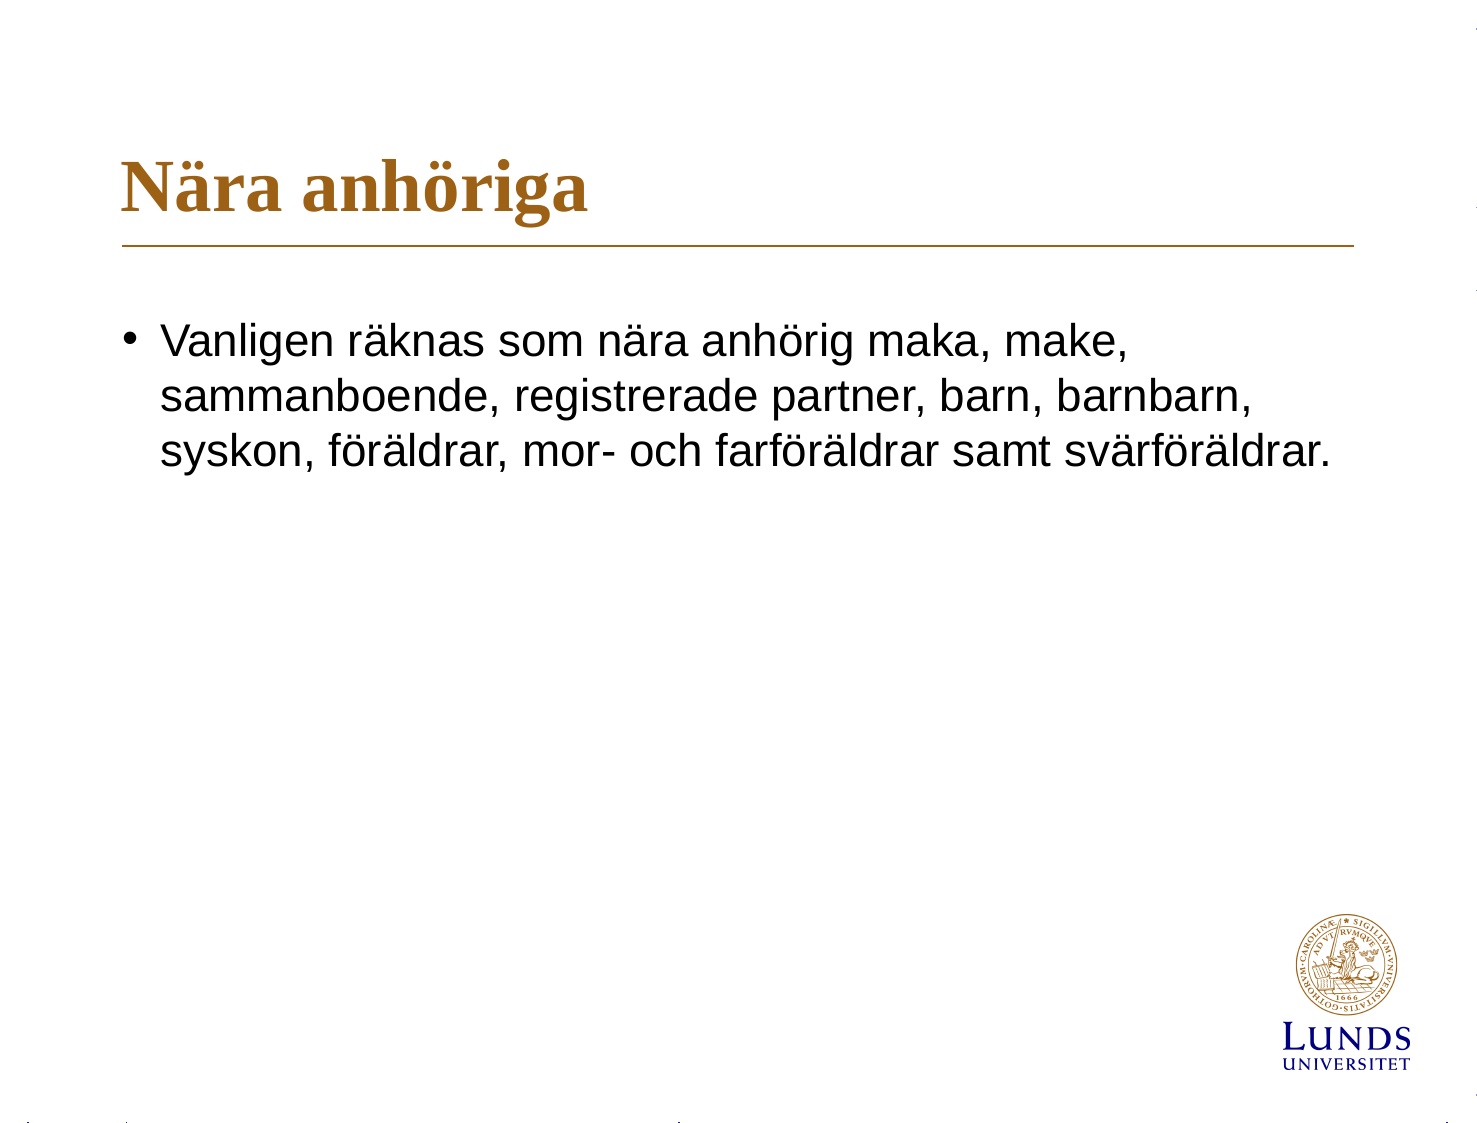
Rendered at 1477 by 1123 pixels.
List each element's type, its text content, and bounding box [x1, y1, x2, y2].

title Nära anhöriga [105, 46, 1354, 234]
picture [1283, 914, 1410, 1070]
list Vanligen räknas som nära anhörig maka, make, sammanboende, registrerade partner, barn, barnbarn, syskon, föräldrar, mor- och farföräldrar samt svärföräldrar. [107, 302, 1353, 888]
